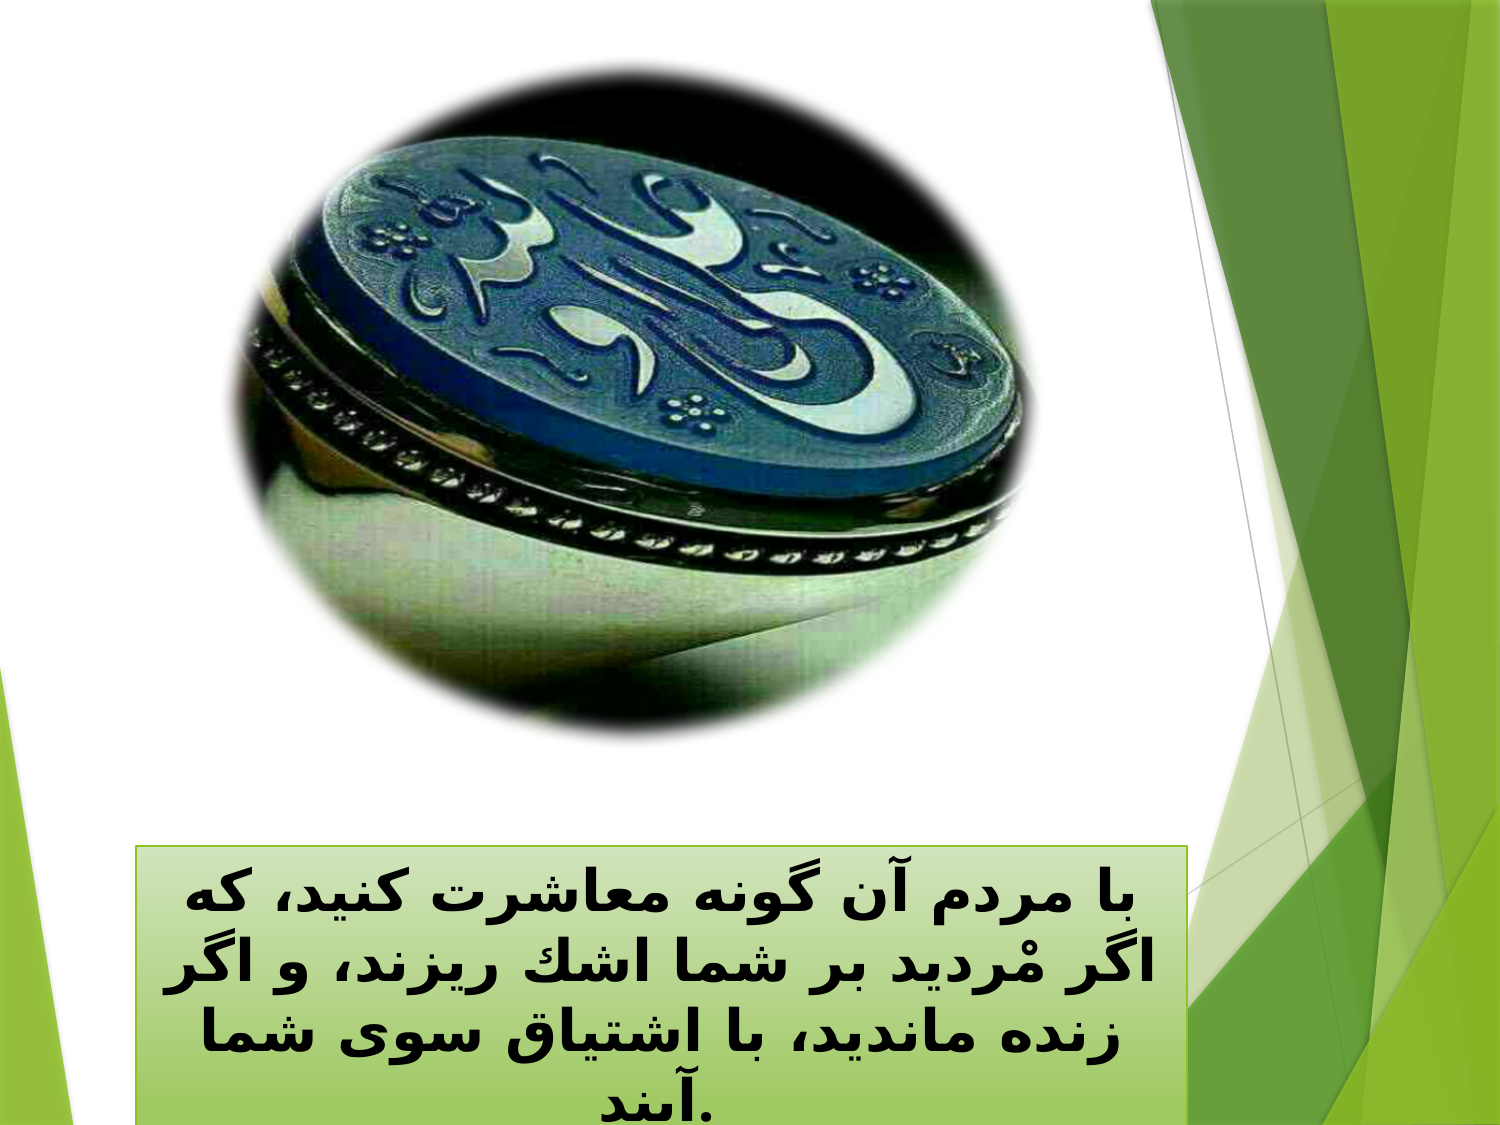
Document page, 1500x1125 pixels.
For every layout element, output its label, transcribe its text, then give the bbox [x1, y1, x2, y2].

text_box با مردم آن گونه معاشرت كنيد، كه اگر مْرديد بر شما اشك ريزند، و اگر زنده مانديد، با اشتياق سوى شما آيند. [135, 845, 1188, 1125]
picture [217, 53, 1046, 752]
